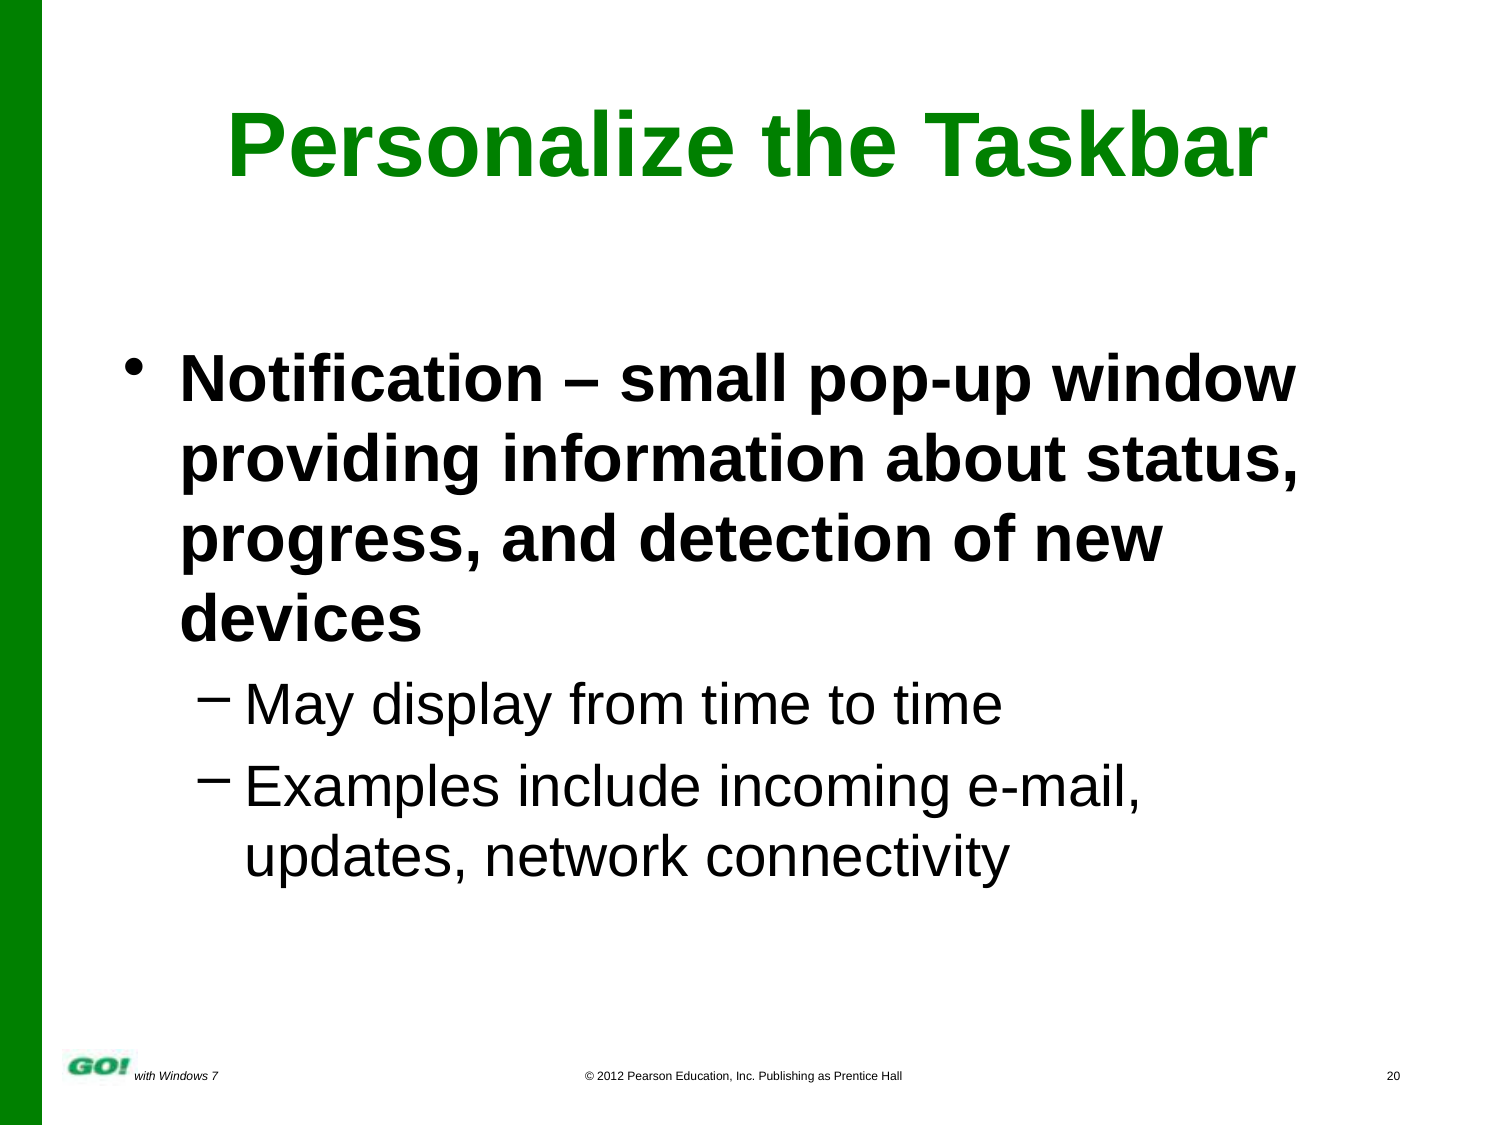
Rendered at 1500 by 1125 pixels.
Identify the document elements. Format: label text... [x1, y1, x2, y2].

title Personalize the Taskbar [73, 45, 1424, 234]
picture [62, 1049, 138, 1086]
list Notification – small pop-up window providing information about status, progress, and detection of new devices May display from time to time Examples include incoming e-mail, updates, network connectivity [107, 327, 1384, 1003]
